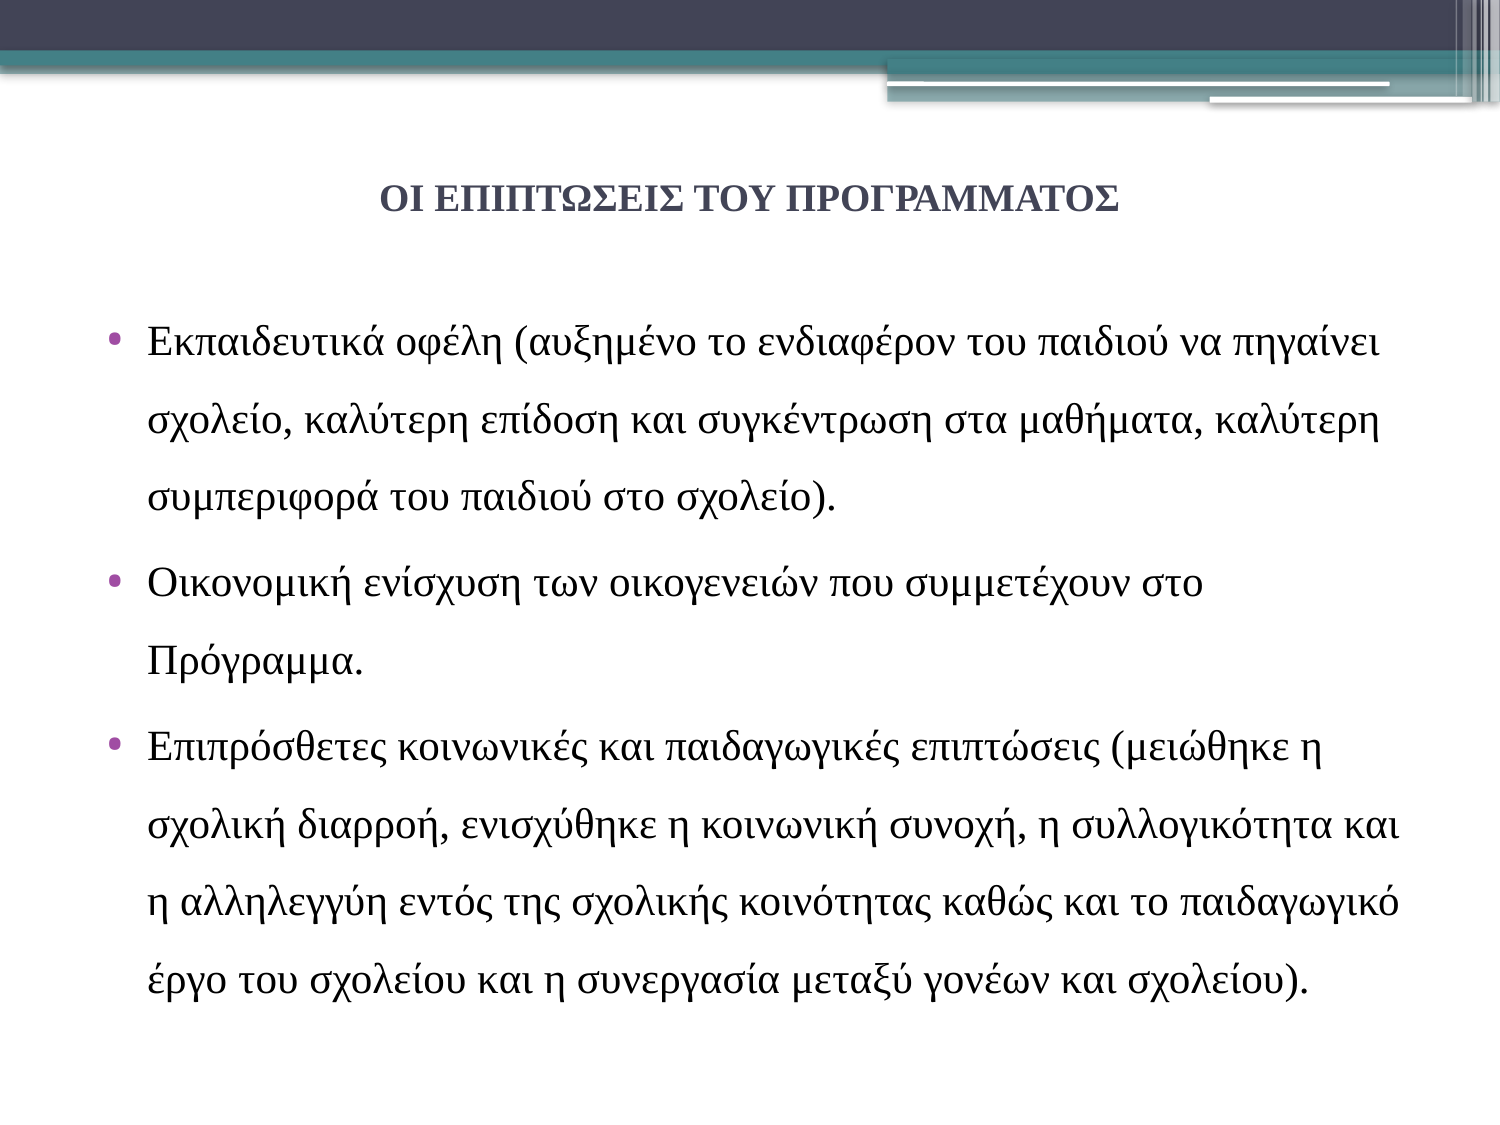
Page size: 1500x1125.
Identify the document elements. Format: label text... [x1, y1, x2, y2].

title Οι επιπτΩσεις του προγρΑμματος [75, 113, 1425, 278]
list Εκπαιδευτικά οφέλη (αυξημένο το ενδιαφέρον του παιδιού να πηγαίνει σχολείο, καλύτερη επίδοση και συγκέντρωση στα μαθήματα, καλύτερη συμπεριφορά του παιδιού στο σχολείο). Οικονομική ενίσχυση των οικογενειών που συμμετέχουν στο Πρόγραμμα. Επιπρόσθετες κοινωνικές και παιδαγωγικές επιπτώσεις (μειώθηκε η σχολική διαρροή, ενισχύθηκε η κοινωνική συνοχή, η συλλογικότητα και η αλληλεγγύη εντός της σχολικής κοινότητας καθώς και το παιδαγωγικό έργο του σχολείου και η συνεργασία μεταξύ γονέων και σχολείου). [75, 278, 1425, 1079]
